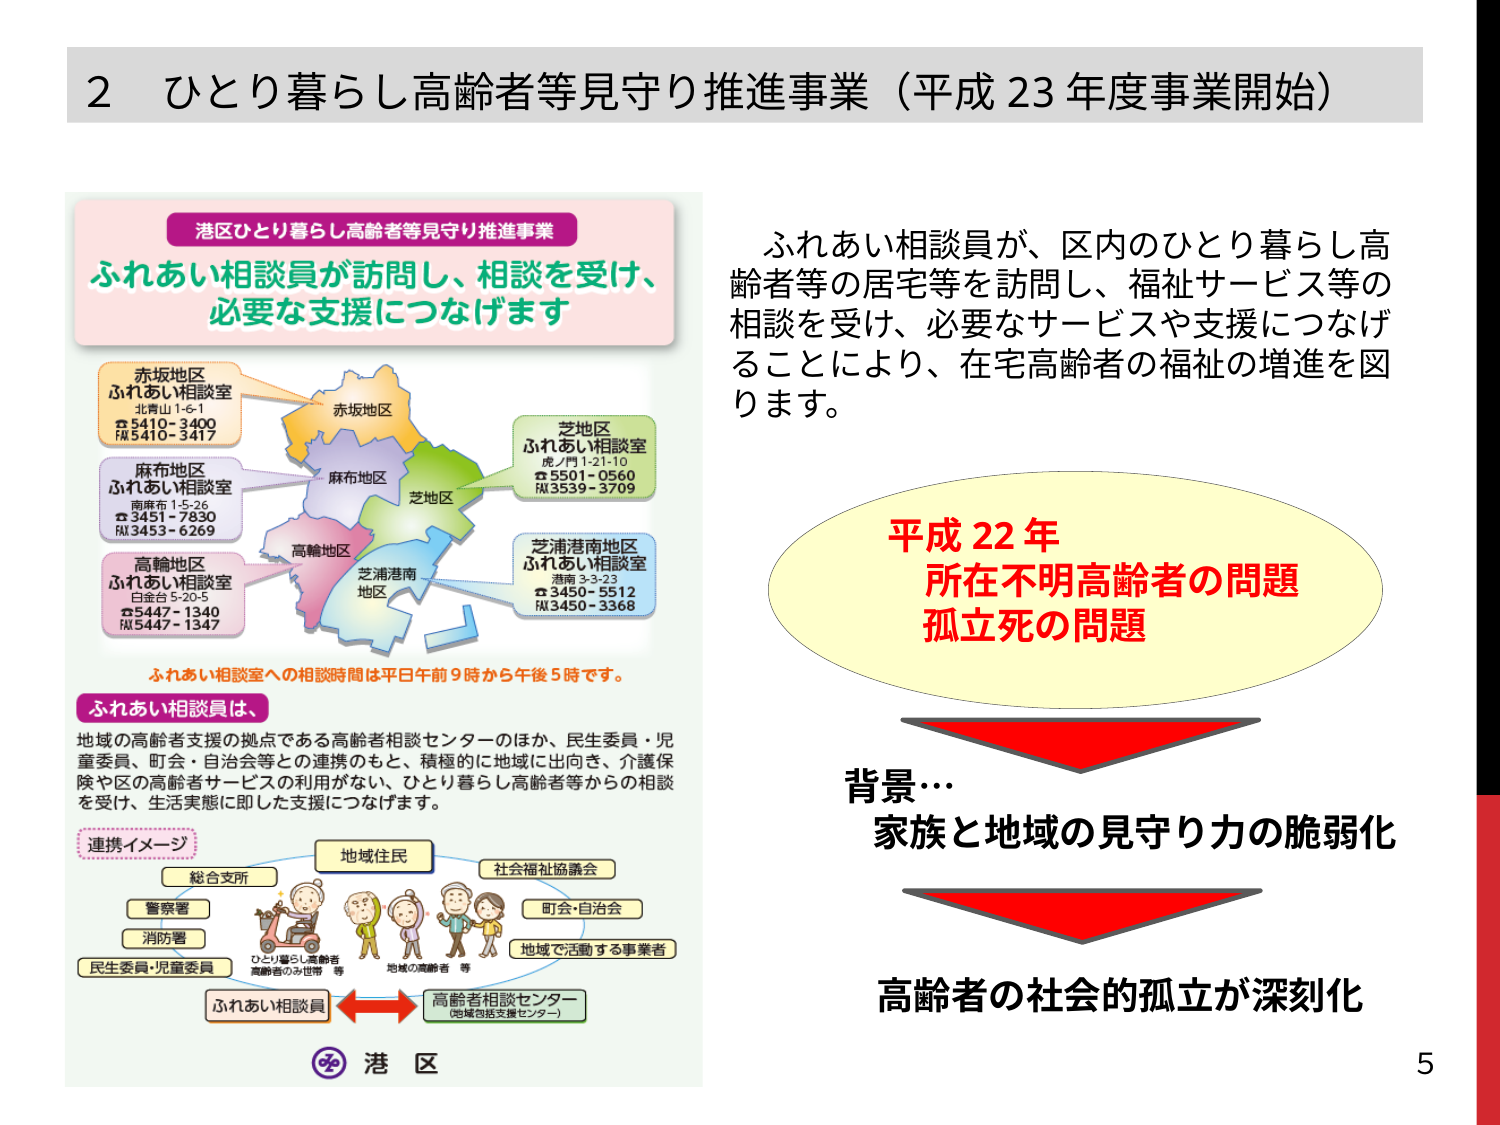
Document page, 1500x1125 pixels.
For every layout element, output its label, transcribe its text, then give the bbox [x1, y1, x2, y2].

text_box [871, 588, 1245, 659]
text_box [65, 45, 1425, 125]
picture [64, 191, 704, 1087]
text_box ふれあい相談員が、区内のひとり暮らし高齢者等の居宅等を訪問し、福祉サービス等の相談を受け、必要なサービスや支援につなげることにより、在宅高齢者の福祉の増進を図ります。 [714, 216, 1436, 431]
text_box [902, 888, 1263, 945]
text_box [1378, 564, 1385, 616]
text_box ２ ひとり暮らし高齢者等見守り推進事業（平成23年度事業開始） [63, 58, 1373, 124]
text_box [765, 468, 1337, 711]
text_box 平成22年 所在不明高齢者の問題 孤立死の問題 [873, 504, 1378, 655]
text_box 高齢者の社会的孤立が深刻化 [859, 949, 1436, 1040]
text_box [900, 717, 1262, 774]
text_box ５ [1396, 1037, 1449, 1088]
text_box 背景… 家族と地域の見守り力の脆弱化 [743, 735, 1498, 878]
